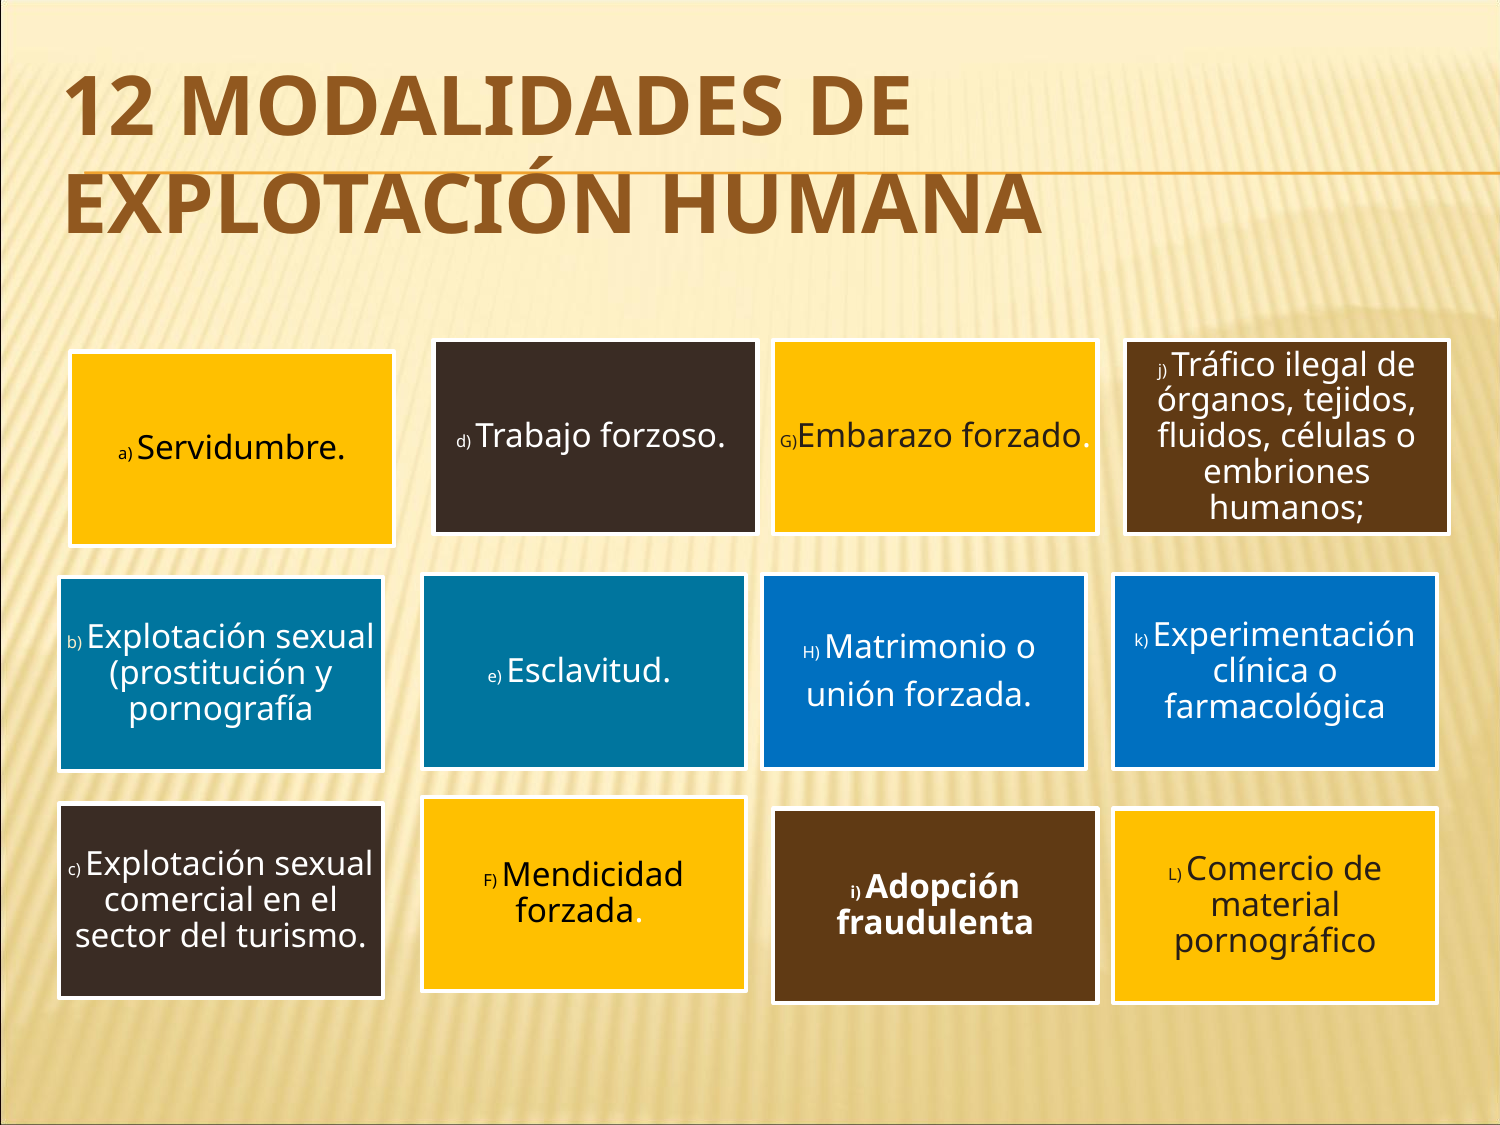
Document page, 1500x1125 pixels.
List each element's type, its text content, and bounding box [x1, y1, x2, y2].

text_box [58, 245, 1454, 1102]
title 12 Modalidades de explotación Humana [46, 45, 1454, 258]
picture [0, 0, 1500, 1125]
